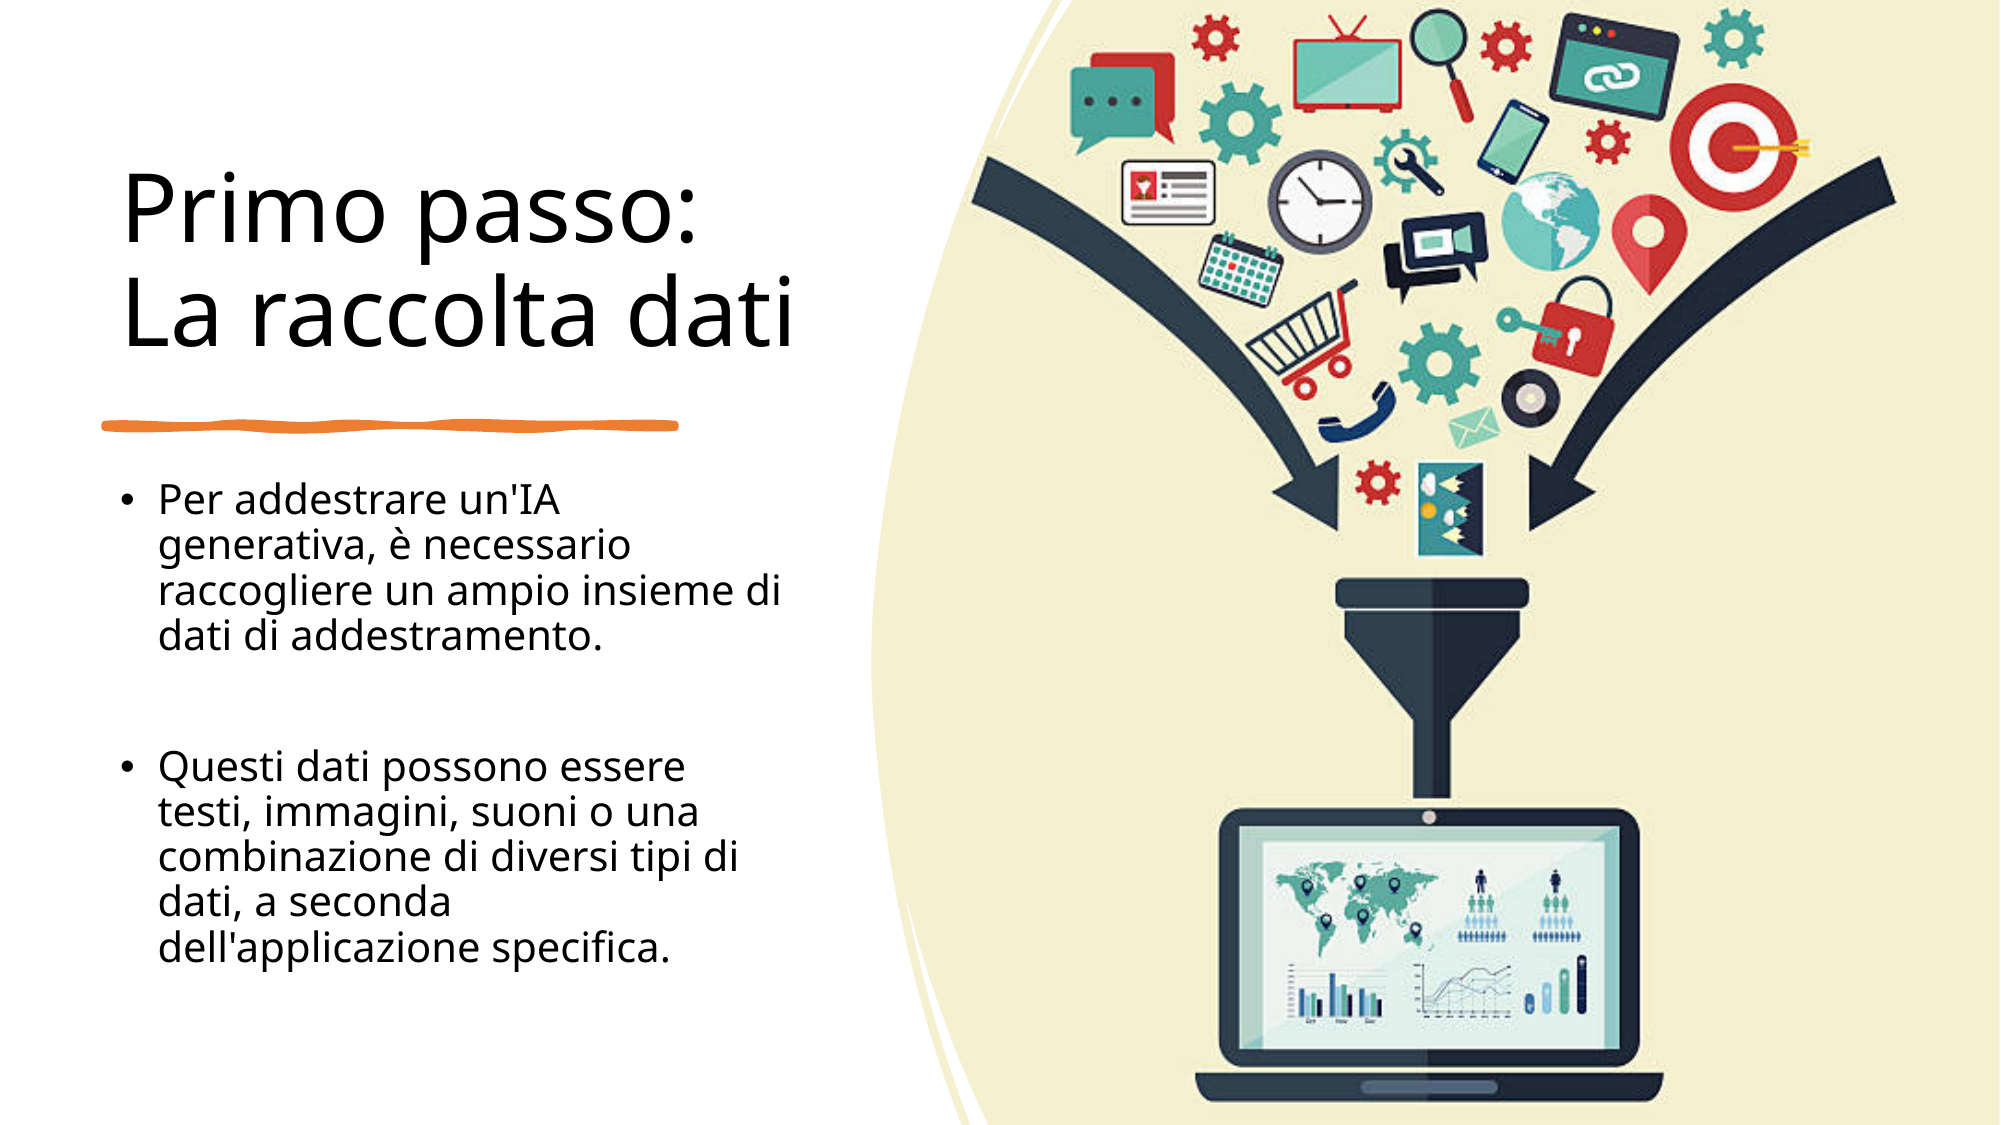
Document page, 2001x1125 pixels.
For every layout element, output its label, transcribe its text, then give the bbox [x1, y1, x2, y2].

title Primo passo: La raccolta dati [105, 53, 822, 375]
list Per addestrare un'IA generativa, è necessario raccogliere un ampio insieme di dati di addestramento. Questi dati possono essere testi, immagini, suoni o una combinazione di diversi tipi di dati, a seconda dell'applicazione specifica. [105, 471, 802, 1016]
picture [871, 0, 2000, 1125]
text_box [0, 0, 871, 1125]
text_box [103, 421, 676, 431]
